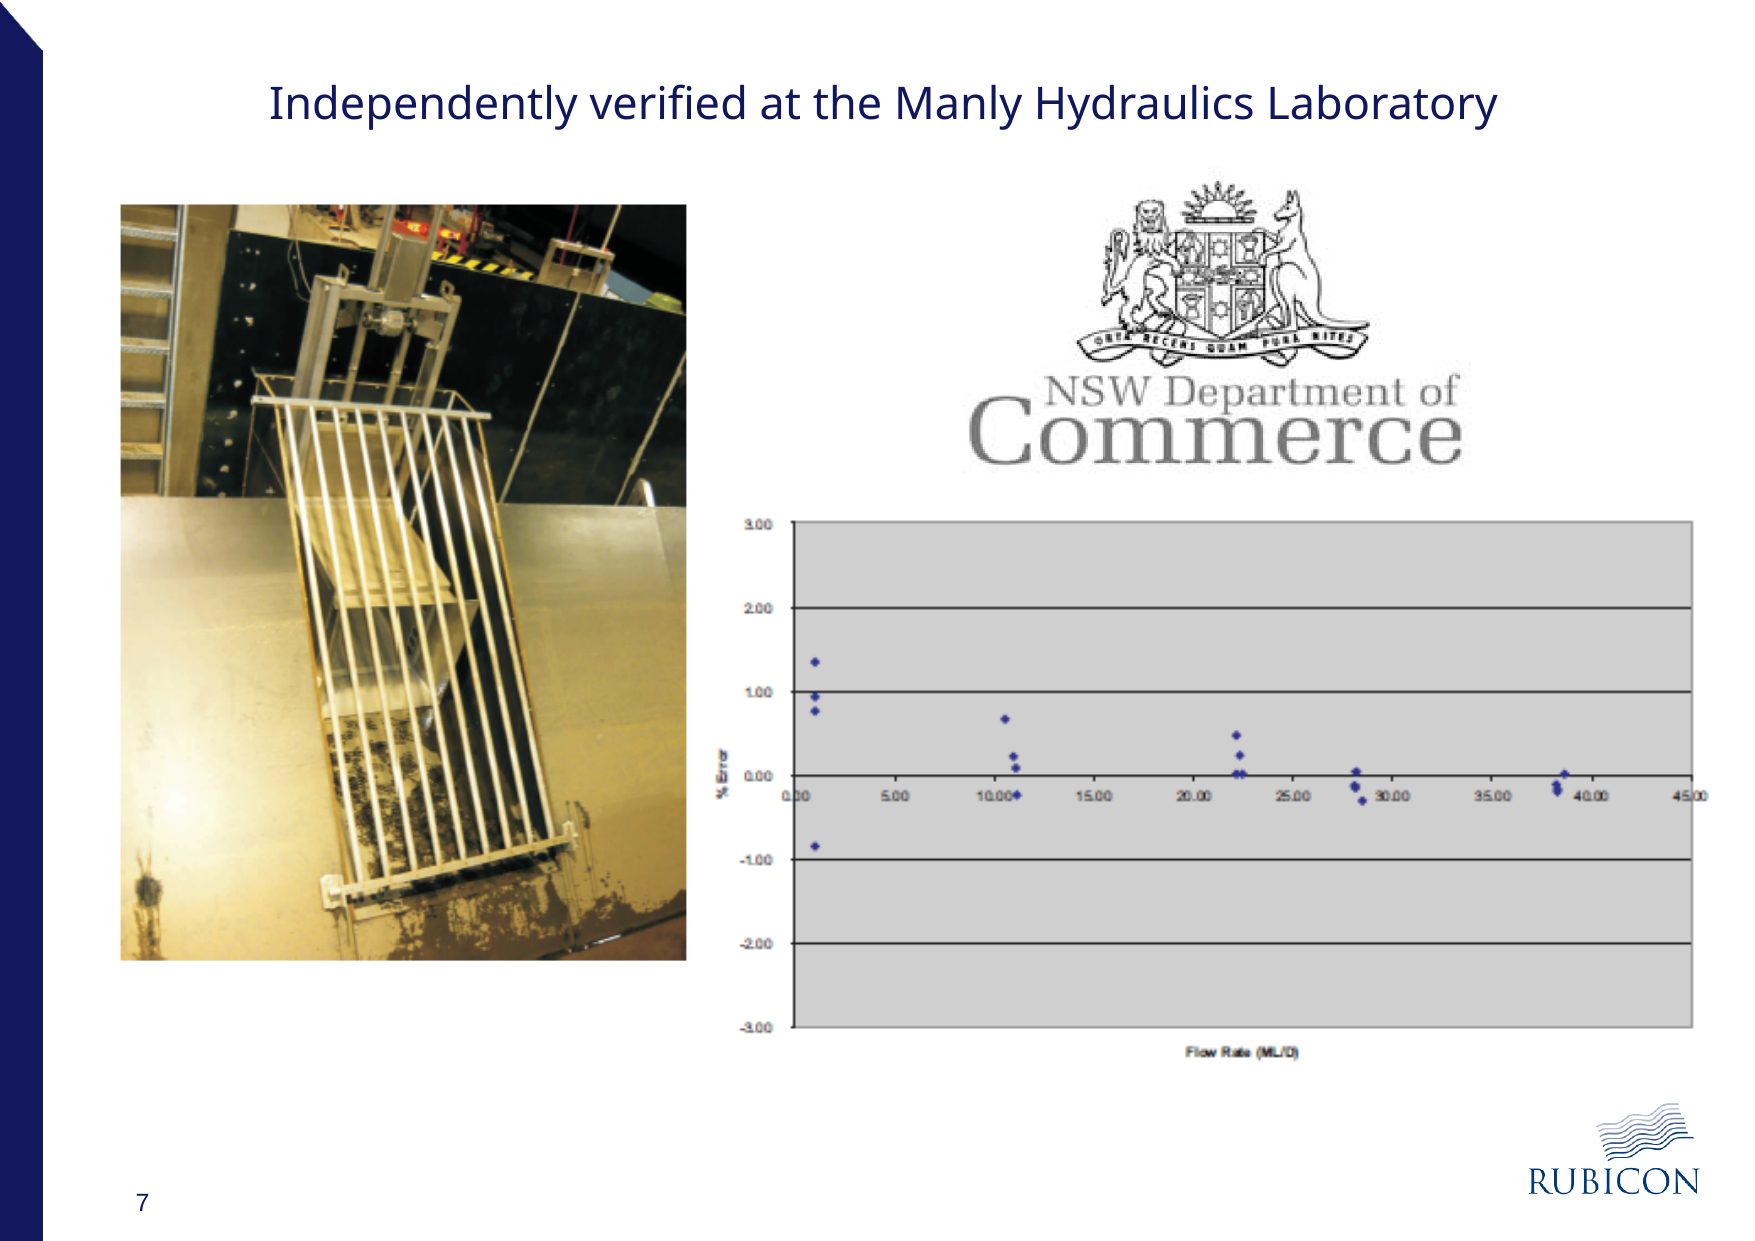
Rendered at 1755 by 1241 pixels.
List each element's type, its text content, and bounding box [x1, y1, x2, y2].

picture [94, 132, 1740, 1093]
slide_number 7 [135, 1186, 195, 1223]
picture [0, 1, 43, 1241]
picture [1528, 1103, 1700, 1196]
text_box Independently verified at the Manly Hydraulics Laboratory [135, 66, 1633, 136]
